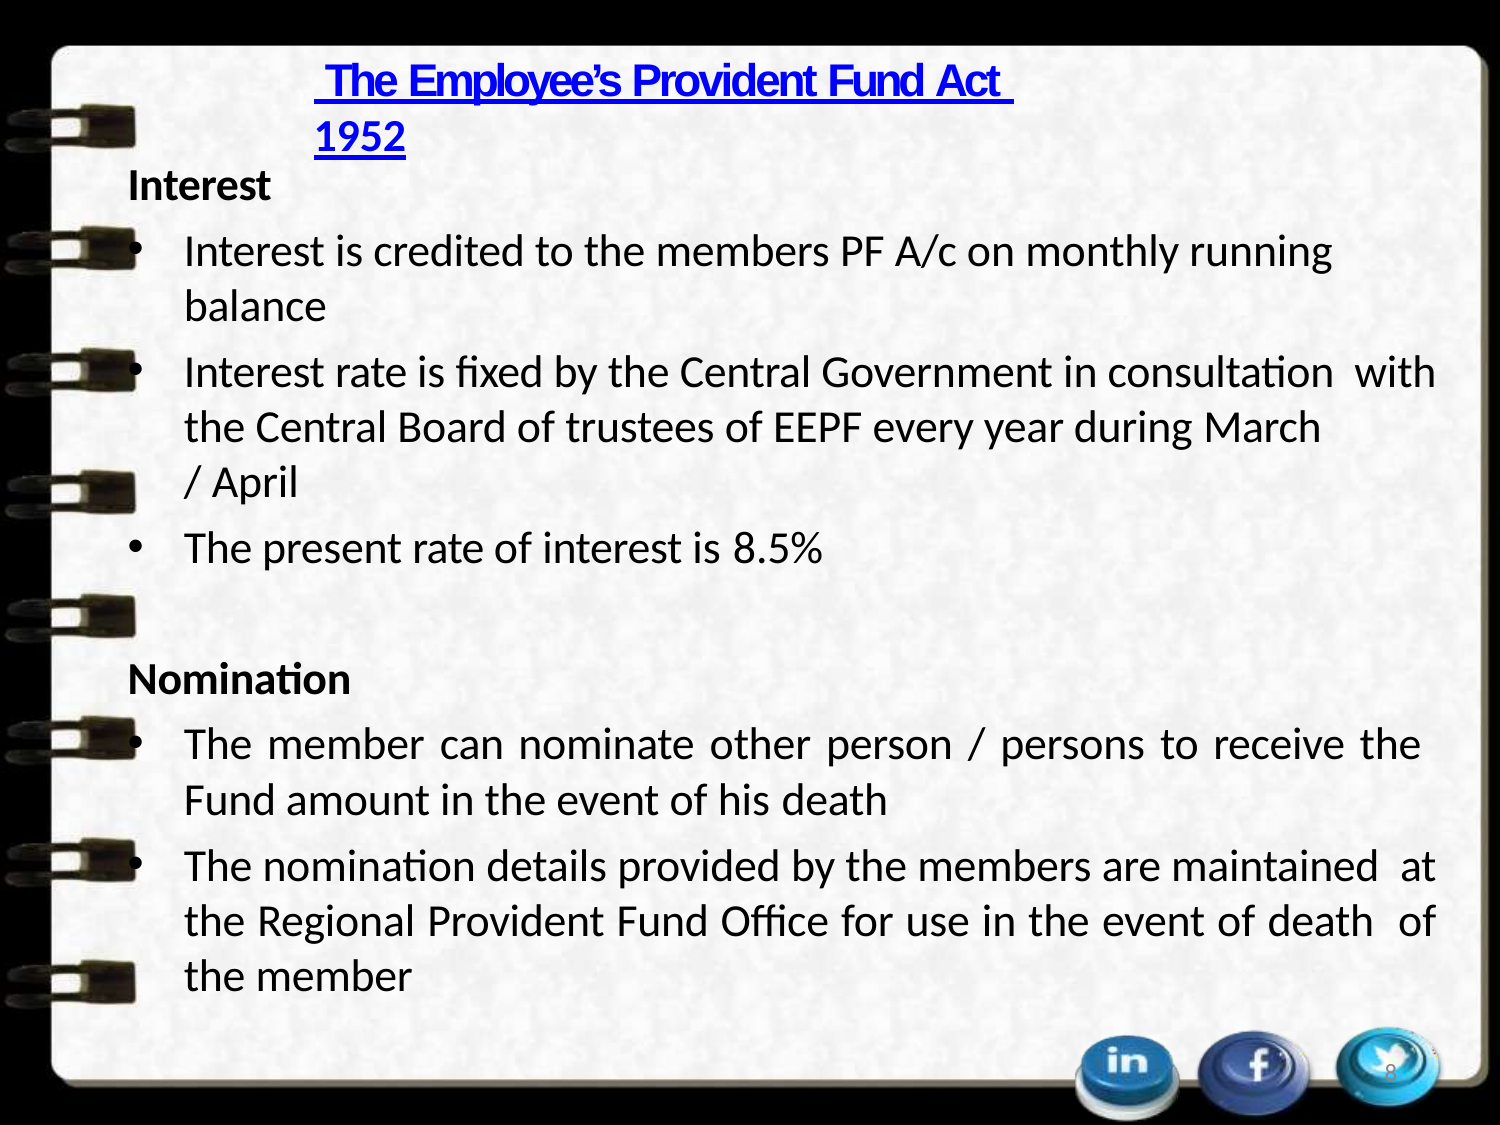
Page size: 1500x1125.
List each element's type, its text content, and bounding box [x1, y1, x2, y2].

picture [0, 0, 1500, 1125]
text_box Interest Interest is credited to the members PF A/c on monthly running balance Interest rate is fixed by the Central Government in consultation with the Central Board of trustees of EEPF every year during March / April The present rate of interest is 8.5% Nomination The member can nominate other person / persons to receive the Fund amount in the event of his death The nomination details provided by the members are maintained at the Regional Provident Fund Office for use in the event of death of the member [125, 141, 1438, 1001]
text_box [1074, 1021, 1451, 1125]
title The Employee’s Provident Fund Act 1952 [311, 48, 1089, 141]
